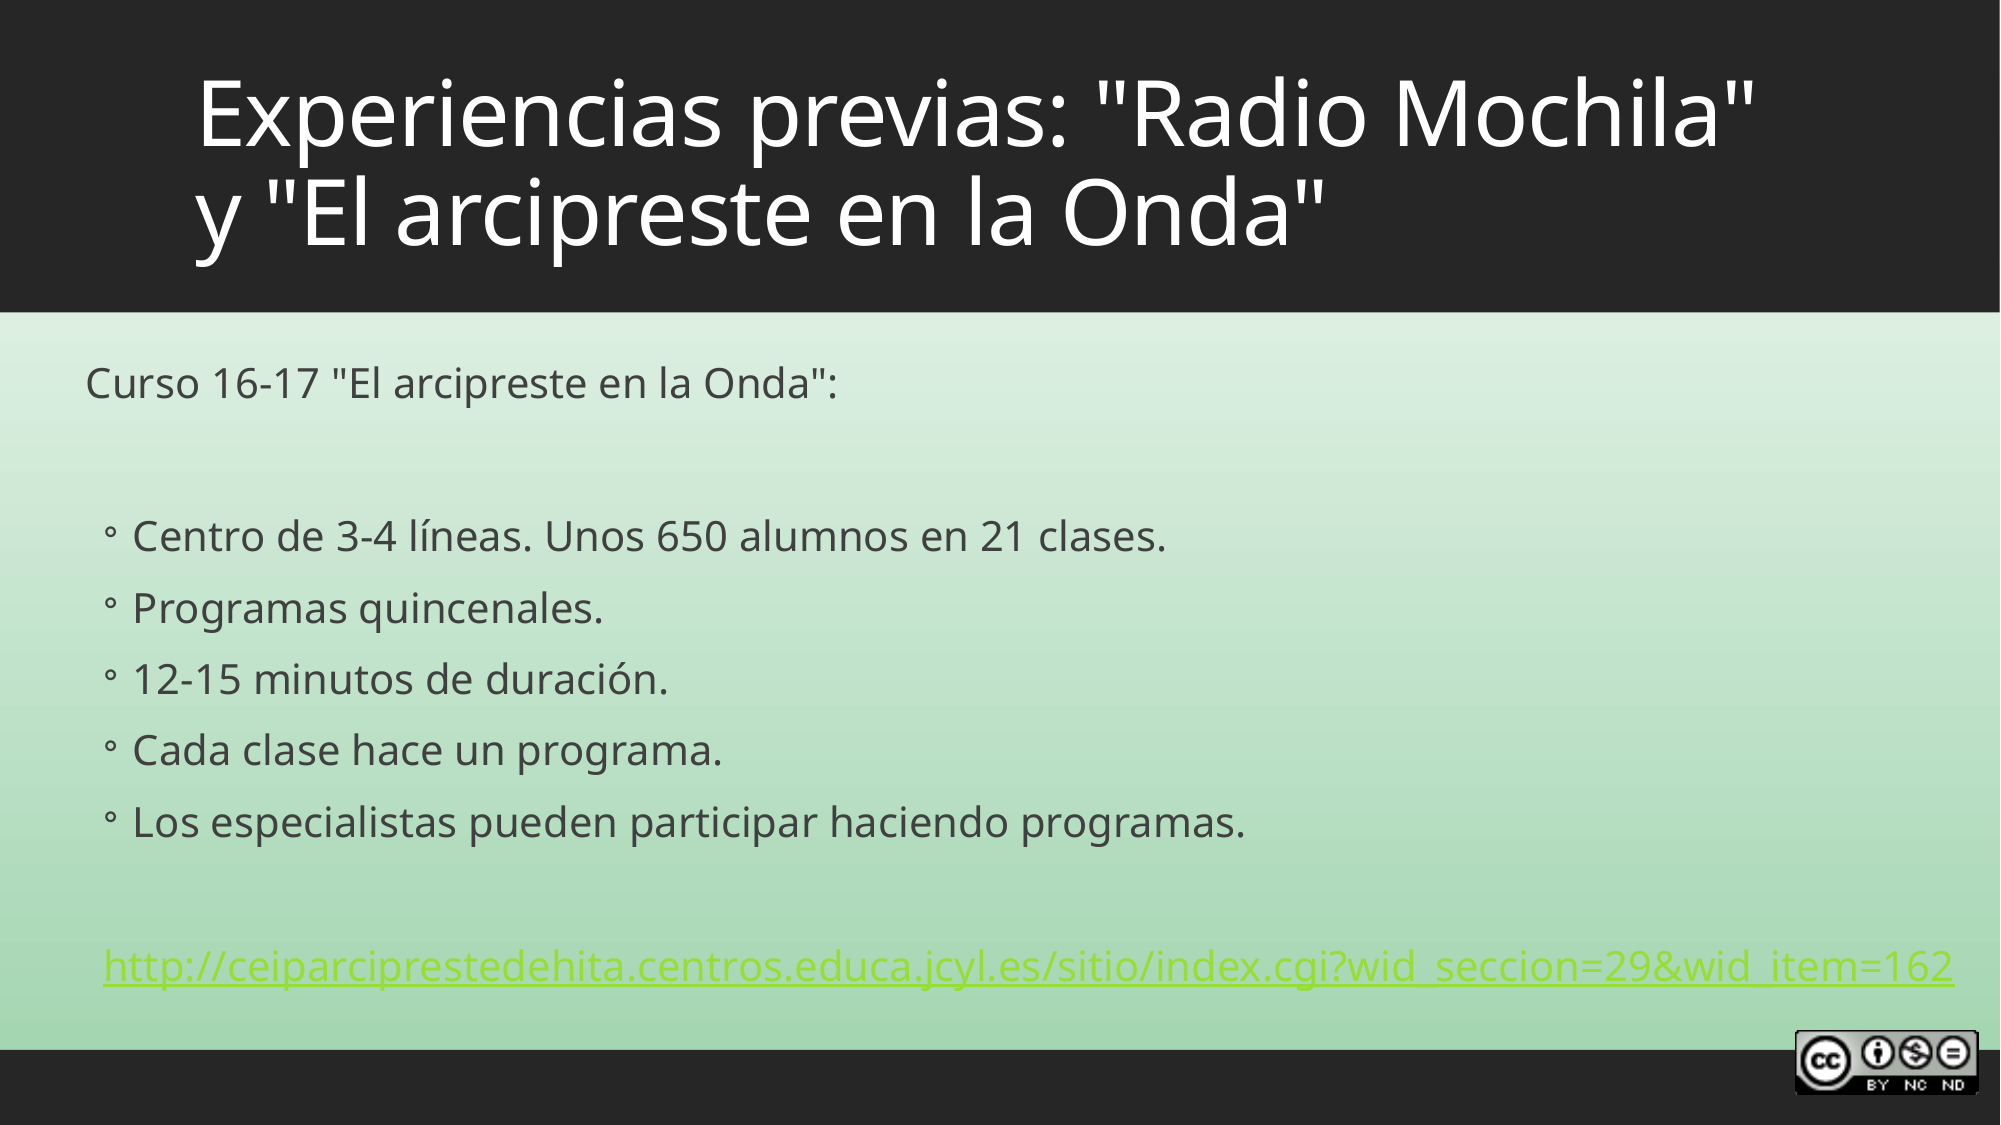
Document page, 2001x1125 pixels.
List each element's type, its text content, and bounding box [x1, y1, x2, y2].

text_box [0, 314, 2000, 1049]
title Experiencias previas: "Radio Mochila" y "El arcipreste en la Onda" [180, 47, 1830, 285]
text_box [0, 0, 2000, 314]
picture [1794, 1029, 1979, 1096]
text_box [0, 1049, 2000, 1125]
list Curso 16-17 "El arcipreste en la Onda": Centro de 3-4 líneas. Unos 650 alumnos en 21 clases. Programas quincenales. 12-15 minutos de duración. Cada clase hace un programa. Los especialistas pueden participar haciendo programas. http://ceiparciprestedehita.centros.educa.jcyl.es/sitio/index.cgi?wid_seccion=29&wid_item=162 [71, 338, 1963, 1019]
